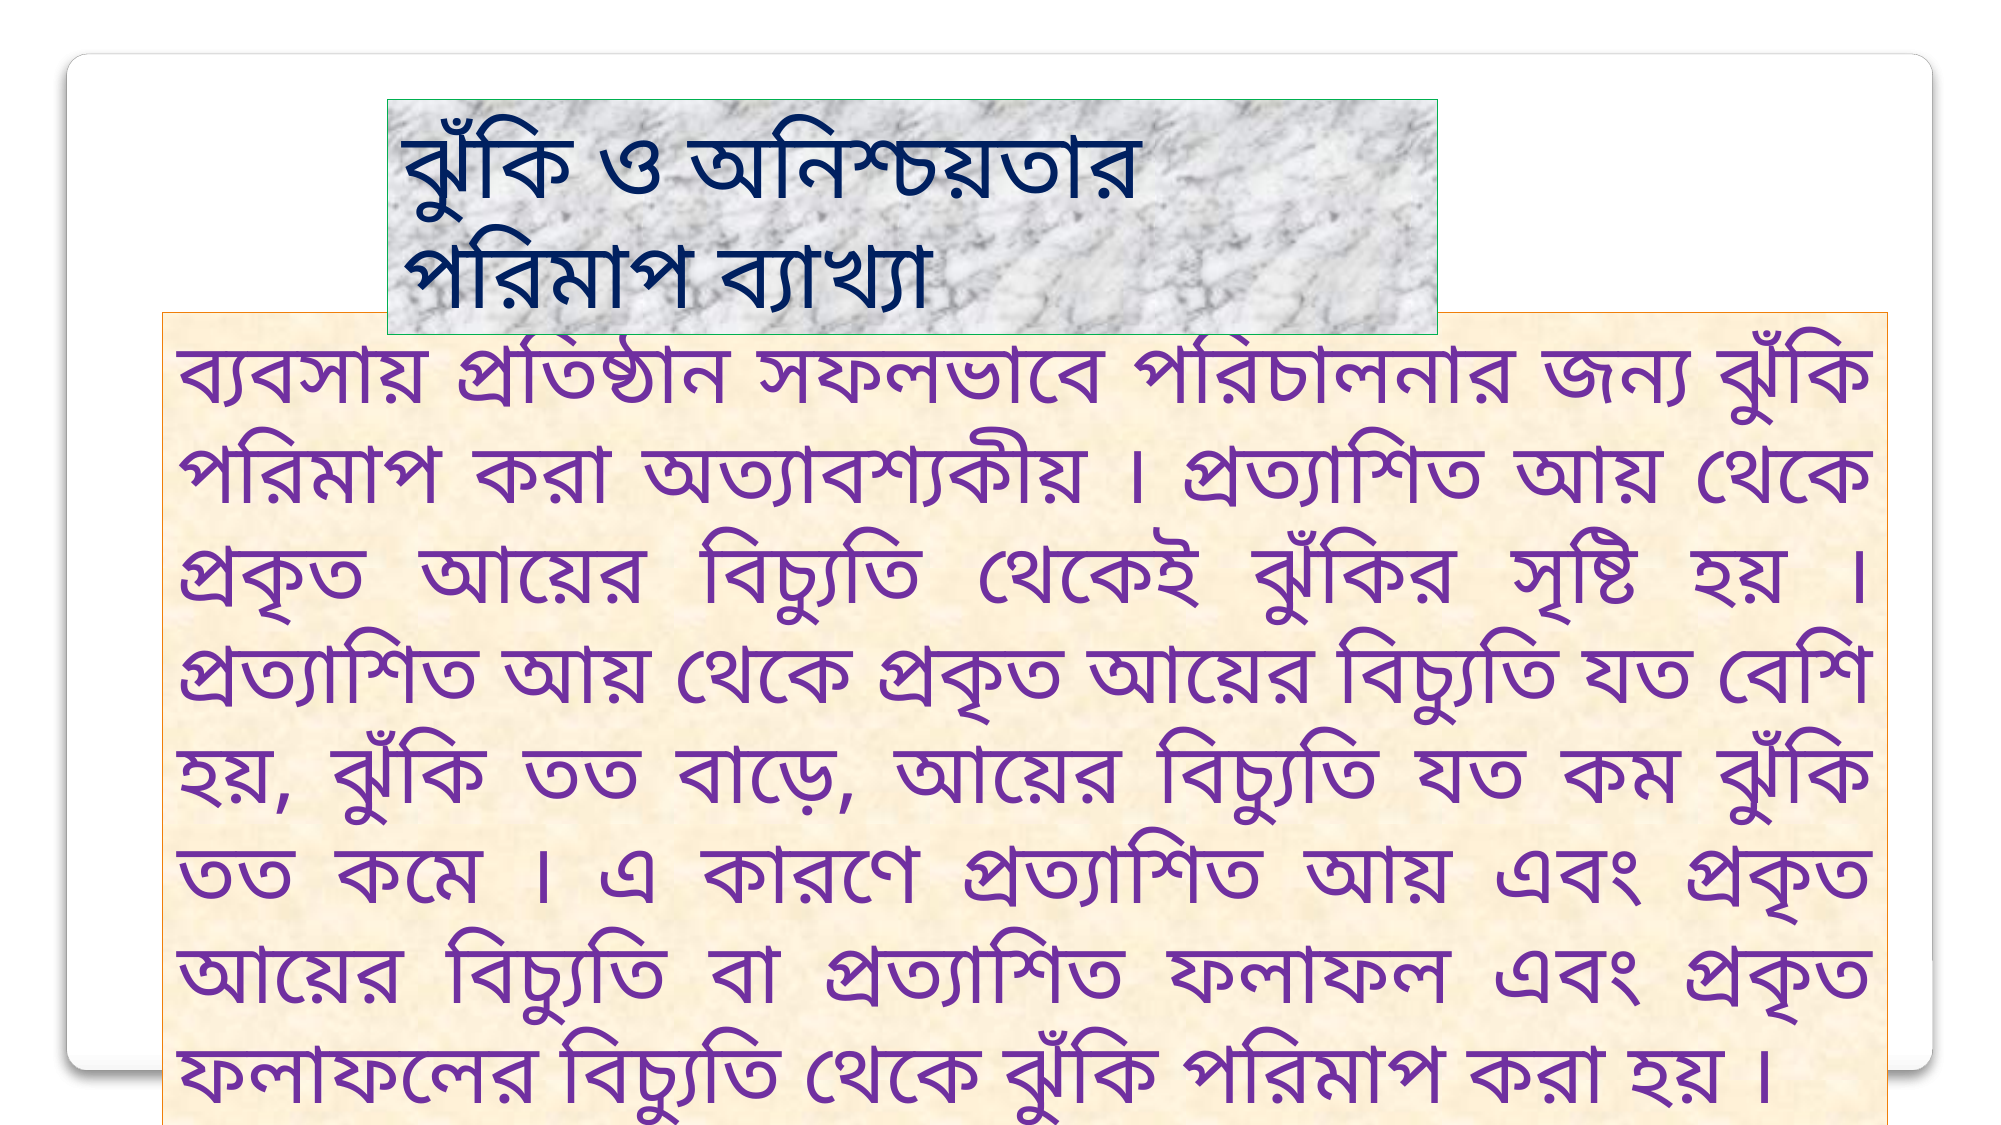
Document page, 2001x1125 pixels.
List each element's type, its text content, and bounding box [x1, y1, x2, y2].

text_box ব্যবসায় প্রতিষ্ঠান সফলভাবে পরিচালনার জন্য ঝুঁকি পরিমাপ করা অত্যাবশ্যকীয় । প্রত্যাশিত আয় থেকে প্রকৃত আয়ের বিচ্যুতি থেকেই ঝুঁকির সৃষ্টি হয় । প্রত্যাশিত আয় থেকে প্রকৃত আয়ের বিচ্যুতি যত বেশি হয়, ঝুঁকি তত বাড়ে, আয়ের বিচ্যুতি যত কম ঝুঁকি তত কমে । এ কারণে প্রত্যাশিত আয় এবং প্রকৃত আয়ের বিচ্যুতি বা প্রত্যাশিত ফলাফল এবং প্রকৃত ফলাফলের বিচ্যুতি থেকে ঝুঁকি পরিমাপ করা হয় । [162, 312, 1888, 1125]
text_box ঝুঁকি ও অনিশ্চয়তার পরিমাপ ব্যাখ্যা [387, 99, 1438, 335]
